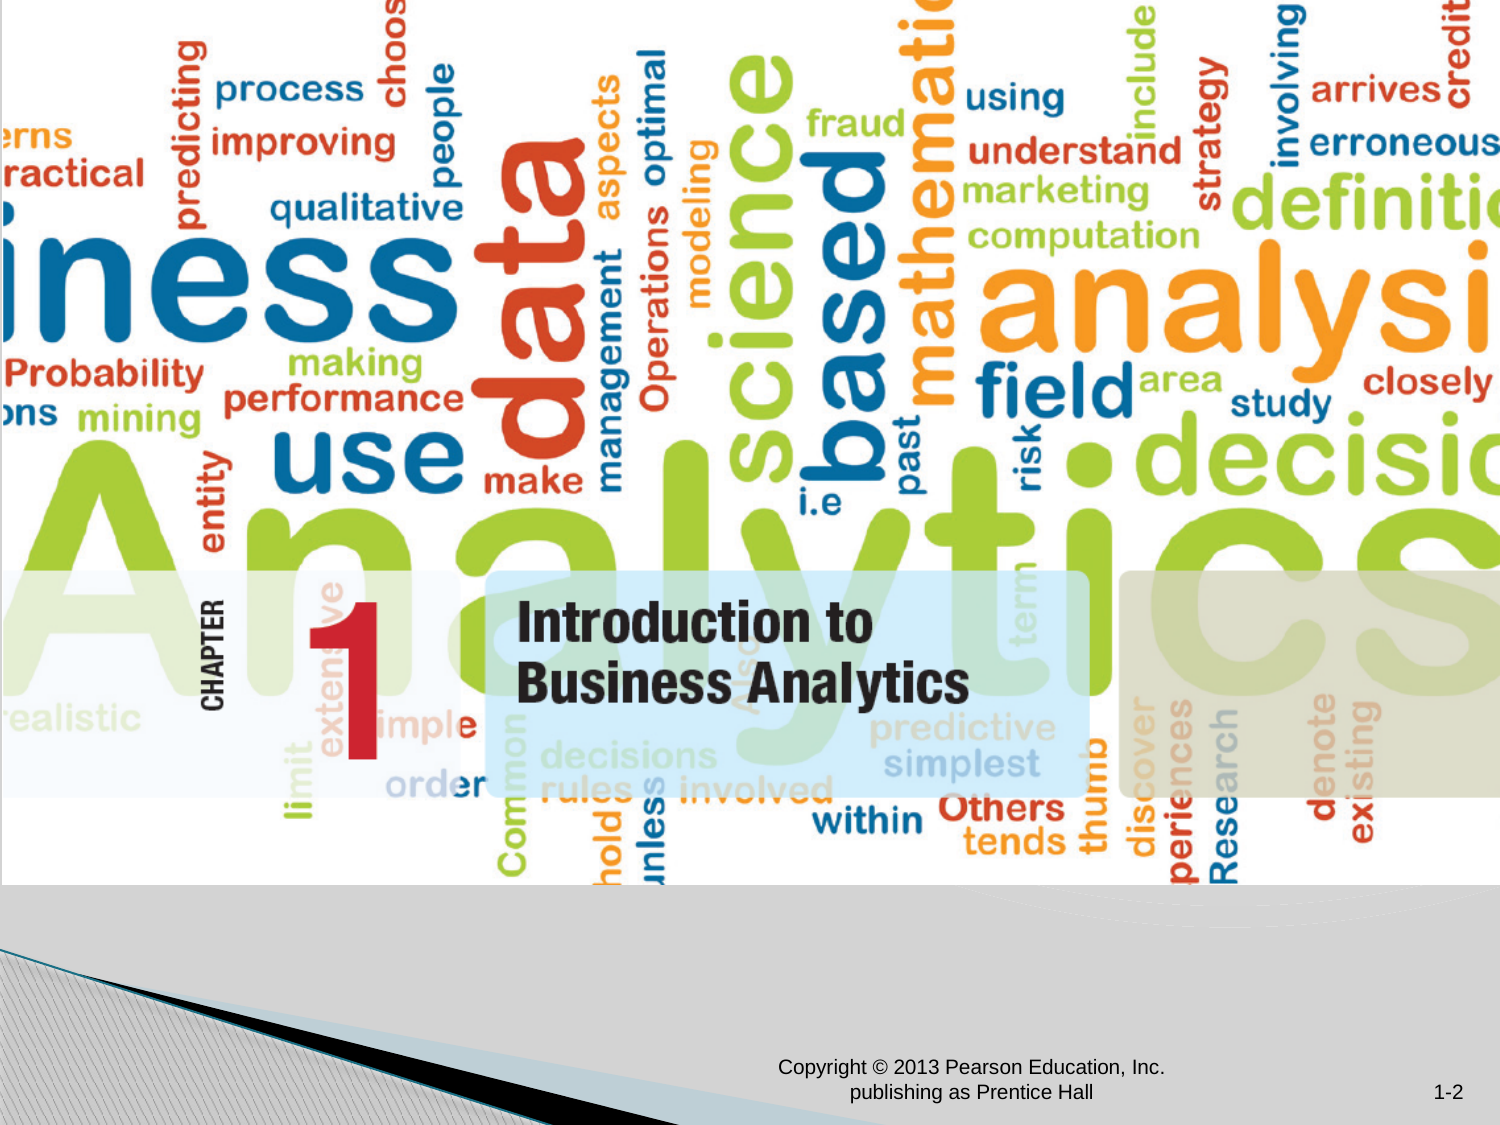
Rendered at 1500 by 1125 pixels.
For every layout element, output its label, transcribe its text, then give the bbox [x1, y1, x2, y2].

footer Copyright © 2013 Pearson Education, Inc. publishing as Prentice Hall [718, 1051, 1225, 1112]
picture [2, 0, 1500, 885]
slide_number 1-2 [1374, 1051, 1479, 1112]
